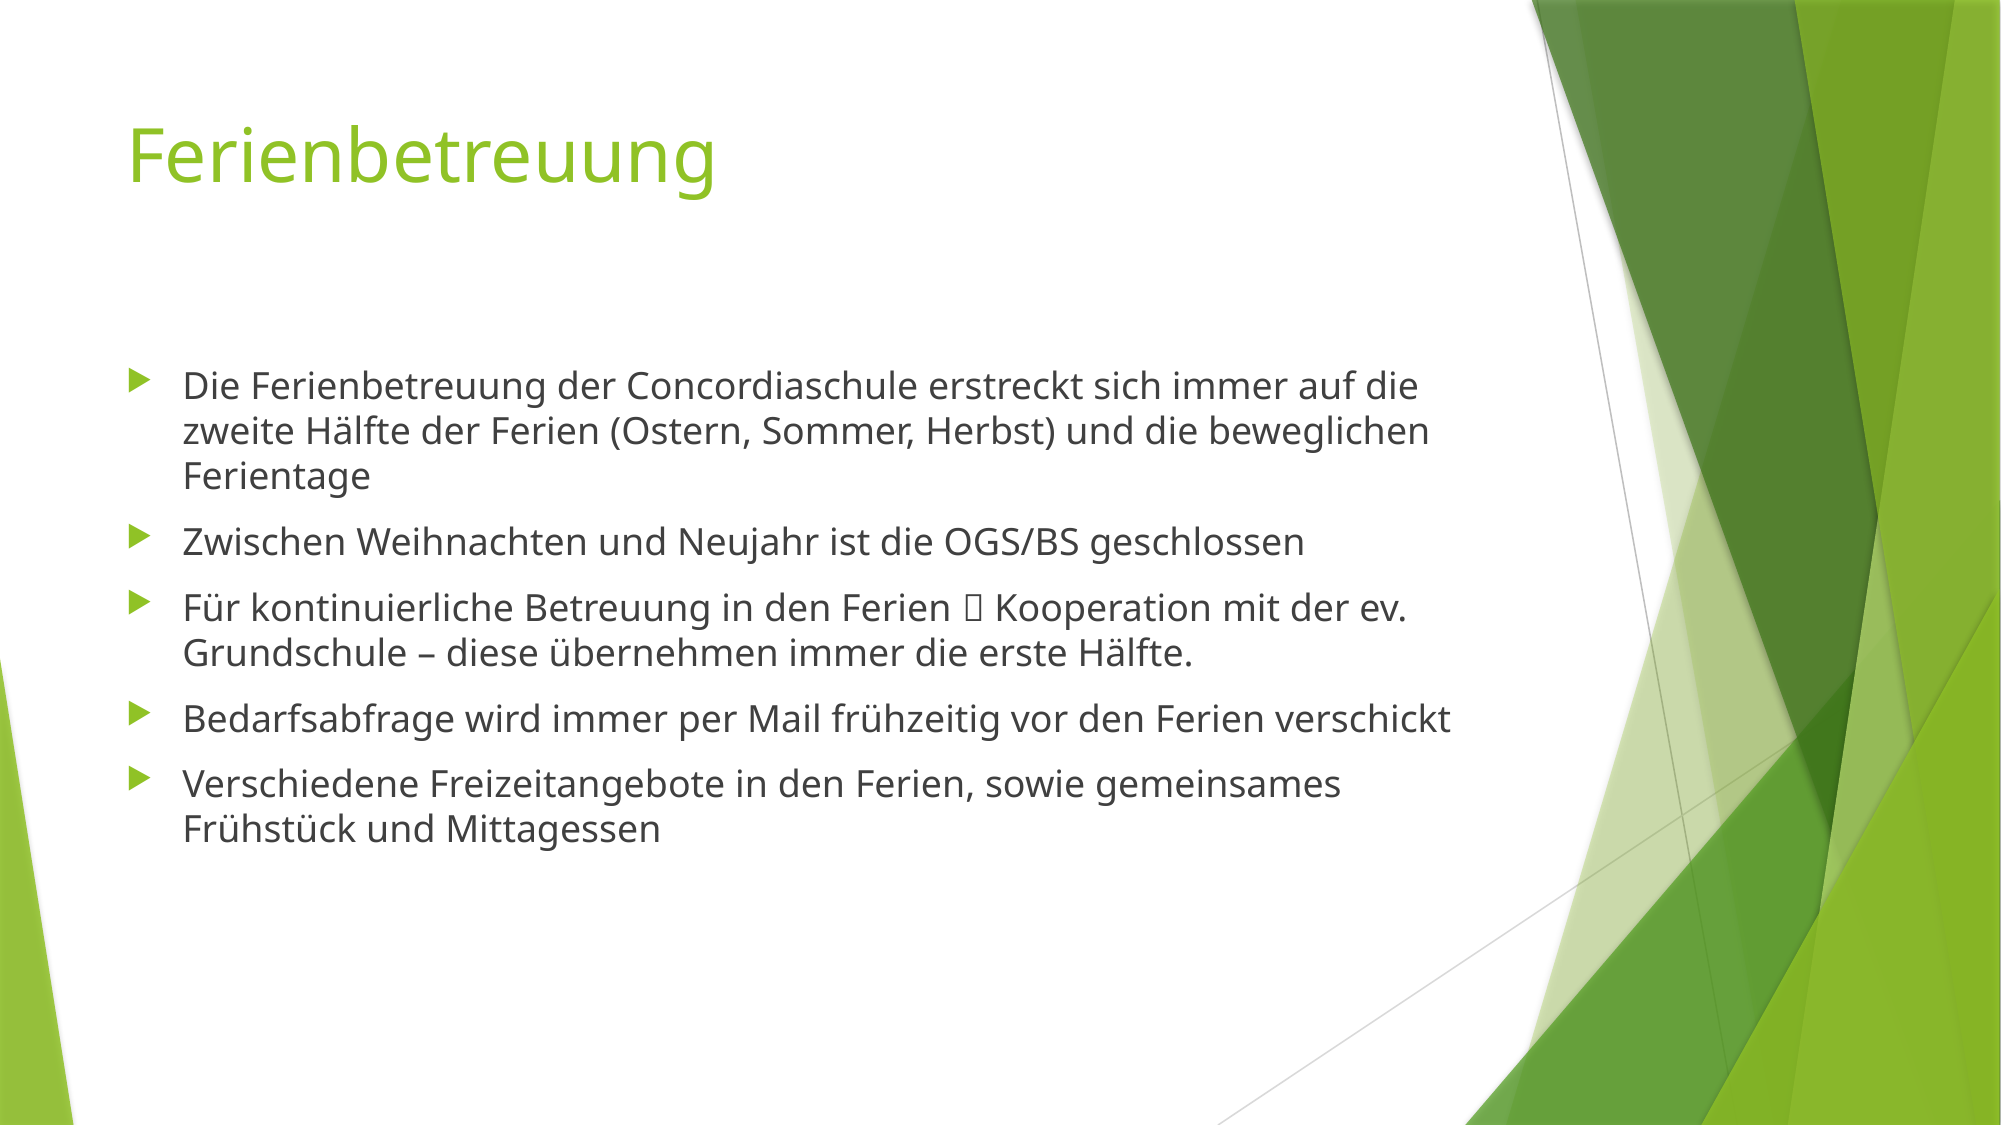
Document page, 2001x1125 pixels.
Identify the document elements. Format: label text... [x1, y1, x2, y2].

title Ferienbetreuung [111, 99, 1522, 317]
list Die Ferienbetreuung der Concordiaschule erstreckt sich immer auf die zweite Hälfte der Ferien (Ostern, Sommer, Herbst) und die beweglichen Ferientage Zwischen Weihnachten und Neujahr ist die OGS/BS geschlossen Für kontinuierliche Betreuung in den Ferien  Kooperation mit der ev. Grundschule – diese übernehmen immer die erste Hälfte. Bedarfsabfrage wird immer per Mail frühzeitig vor den Ferien verschickt Verschiedene Freizeitangebote in den Ferien, sowie gemeinsames Frühstück und Mittagessen [111, 354, 1522, 881]
